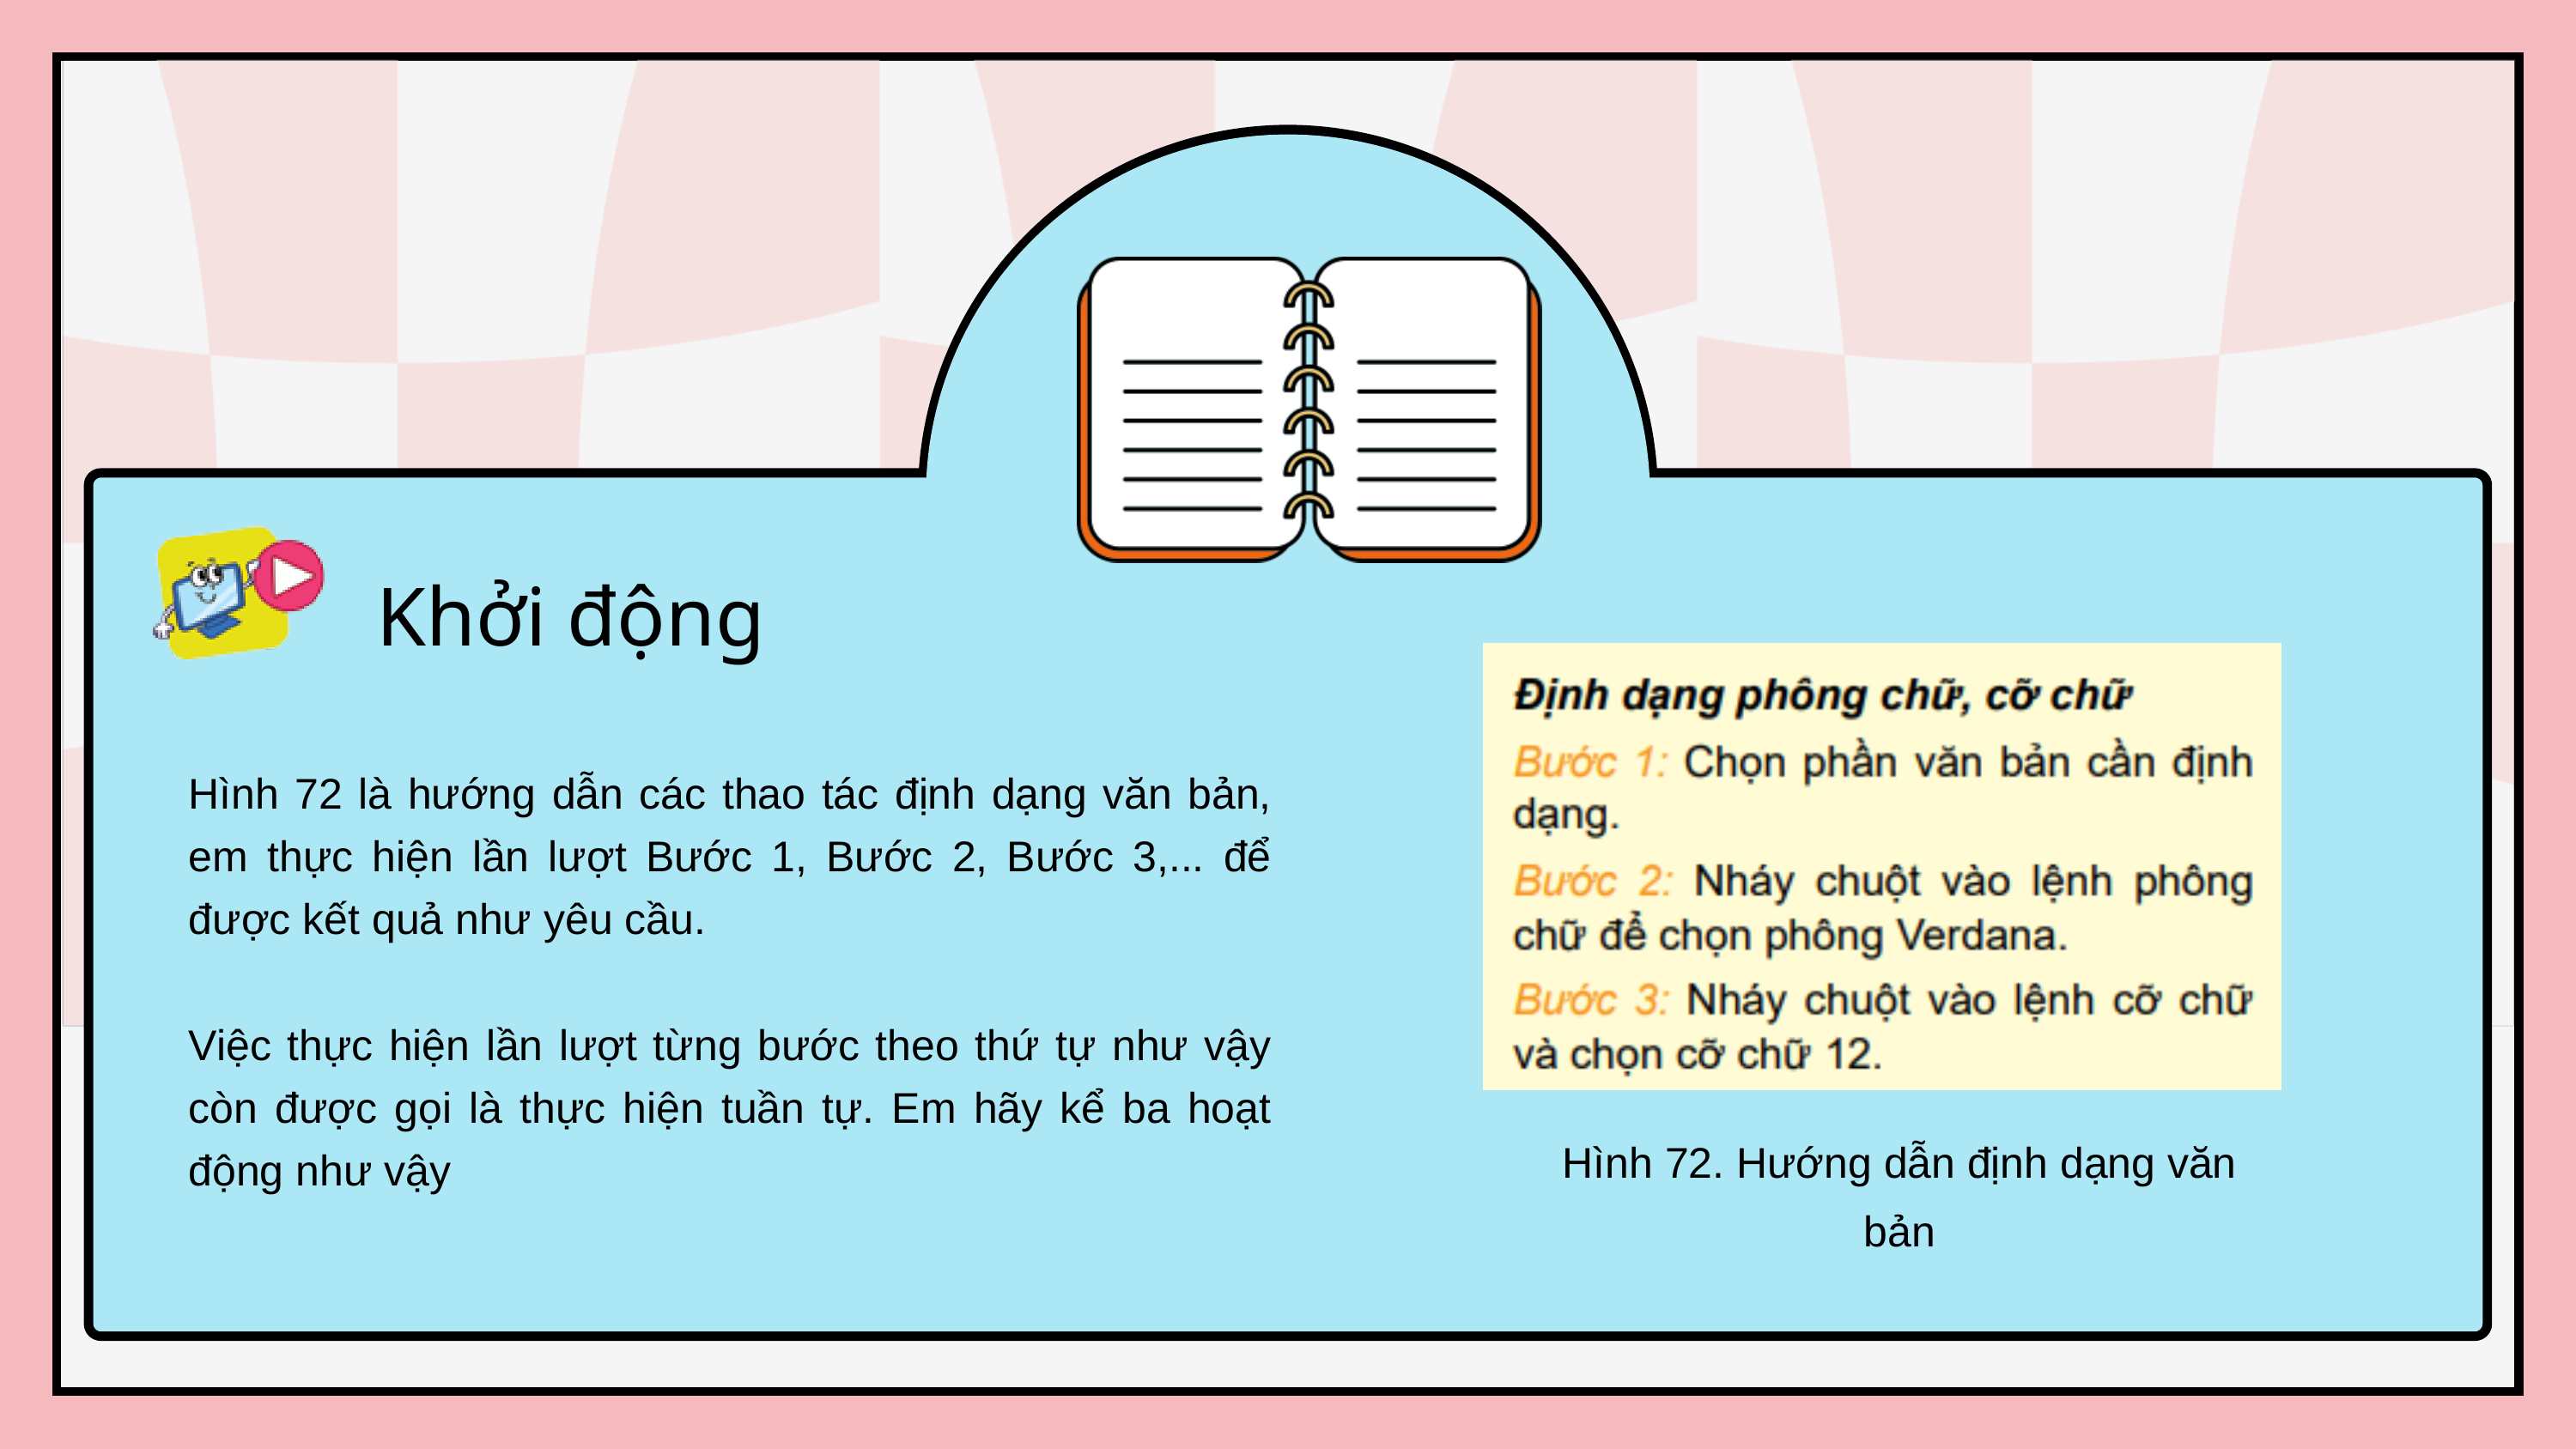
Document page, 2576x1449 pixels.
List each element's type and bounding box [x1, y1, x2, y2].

text_box [88, 124, 2488, 1337]
picture [0, 0, 2576, 1449]
